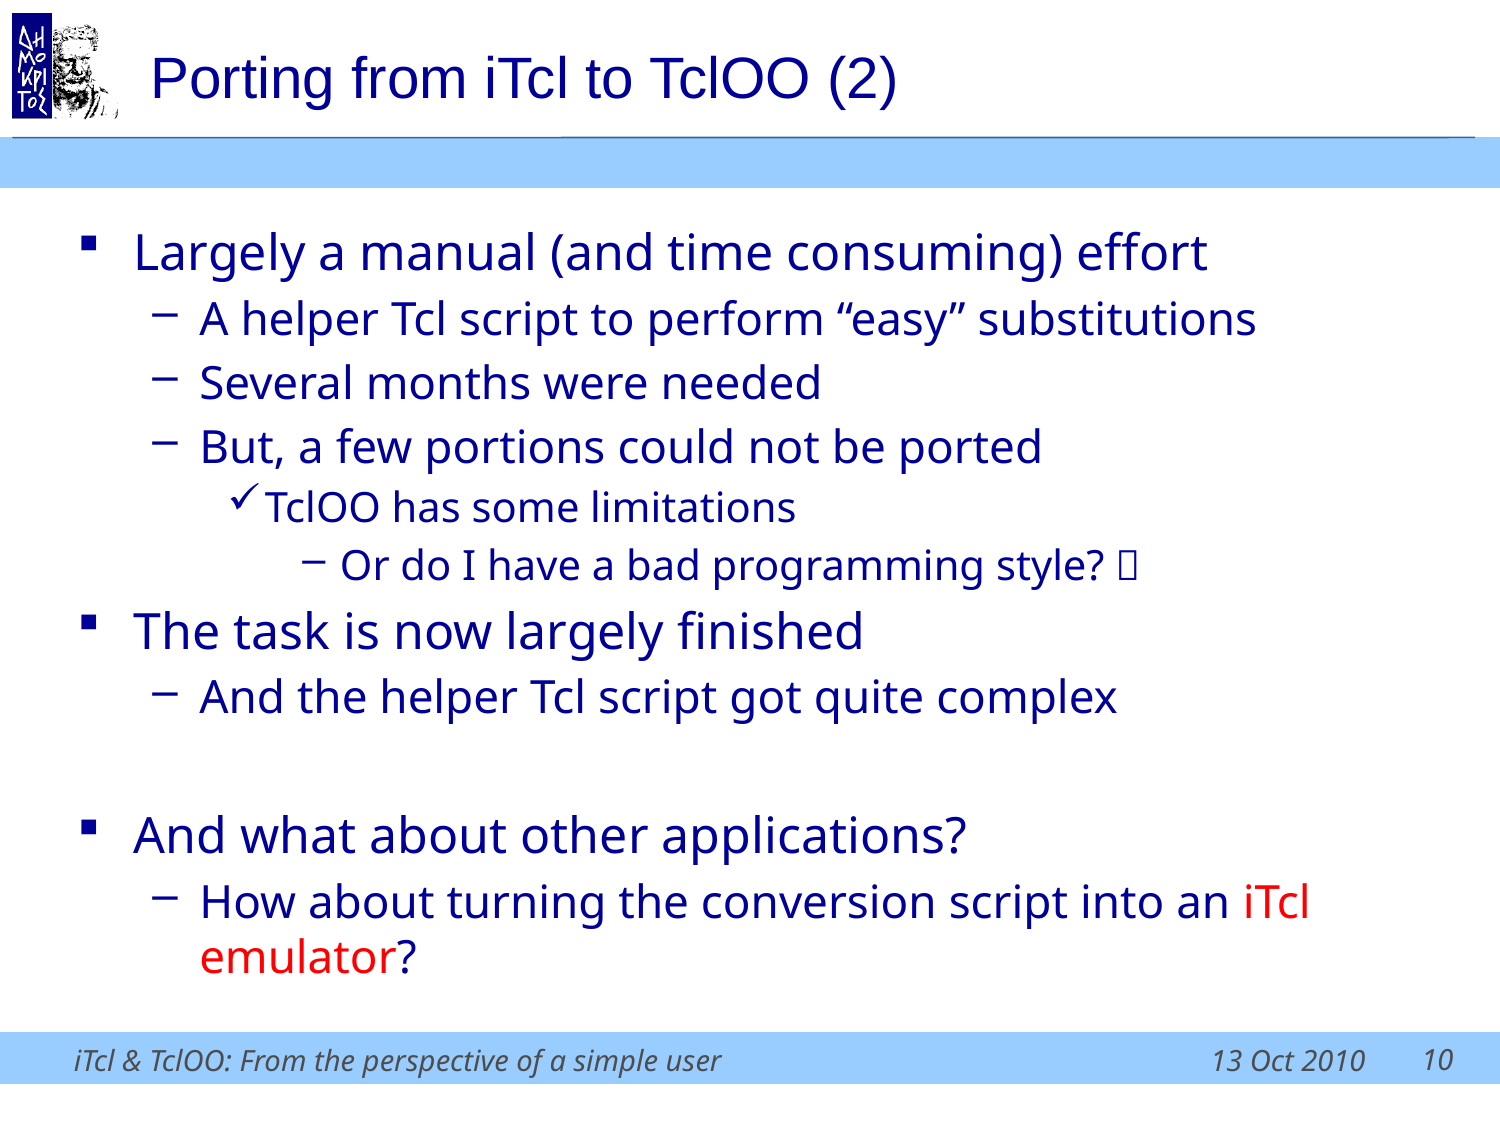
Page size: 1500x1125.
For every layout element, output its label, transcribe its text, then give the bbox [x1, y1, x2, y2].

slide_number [1190, 1034, 1381, 1086]
slide_number 10 [1399, 1033, 1476, 1084]
picture [11, 13, 118, 120]
footer iTcl & TclOO: From the perspective of a simple user [58, 1034, 1190, 1086]
list Largely a manual (and time consuming) effort A helper Tcl script to perform “easy” substitutions Several months were needed But, a few portions could not be ported TclOO has some limitations Or do I have a bad programming style?  The task is now largely finished And the helper Tcl script got quite complex And what about other applications? How about turning the conversion script into an iTcl emulator? [62, 212, 1438, 1001]
title Porting from iTcl to TclOO (2) [135, 12, 1476, 138]
